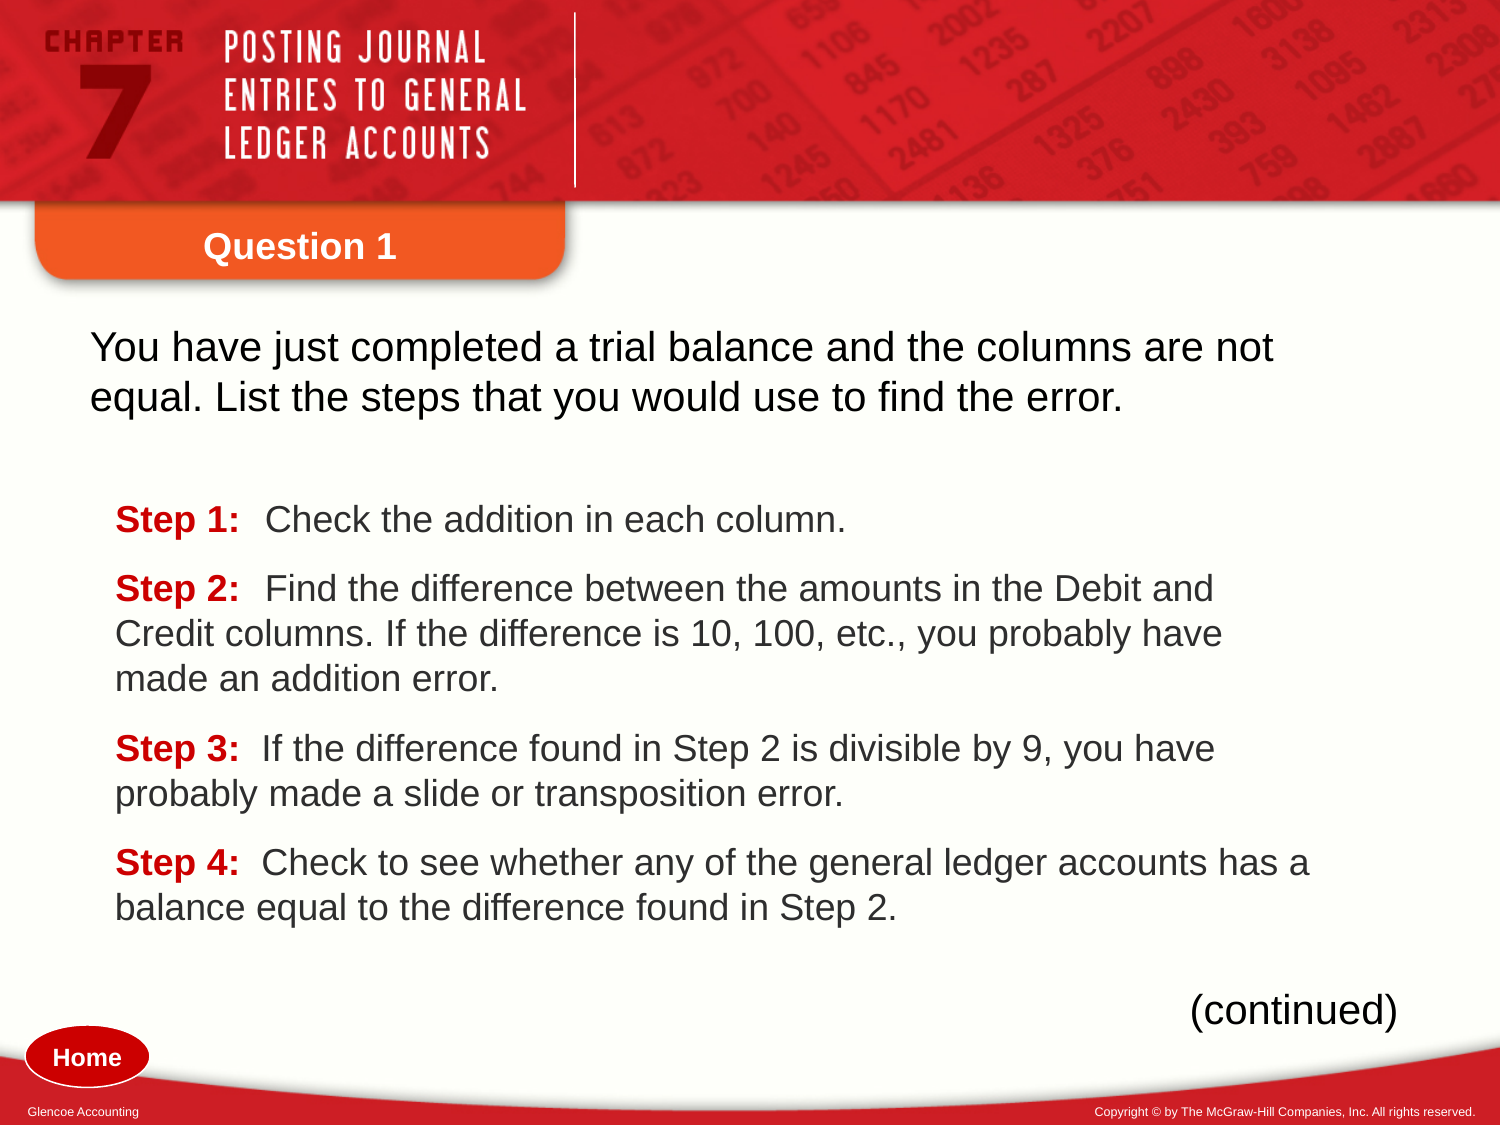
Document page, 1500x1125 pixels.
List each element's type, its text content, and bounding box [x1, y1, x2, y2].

text_box Home [24, 1024, 151, 1088]
text_box Question 1 [50, 214, 550, 275]
text_box Step 1: Check the addition in each column. Step 2: Find the difference between the amounts in the Debit and Credit columns. If the difference is 10, 100, etc., you probably have made an addition error. Step 3: If the difference found in Step 2 is divisible by 9, you have probably made a slide or transposition error. Step 4: Check to see whether any of the general ledger accounts has a balance equal to the difference found in Step 2. [99, 487, 1338, 1000]
picture [0, 0, 1500, 1125]
text_box (continued) [1174, 975, 1414, 1040]
footer Glencoe Accounting [12, 1096, 438, 1122]
text_box You have just completed a trial balance and the columns are not equal. List the steps that you would use to find the error. [75, 312, 1325, 428]
